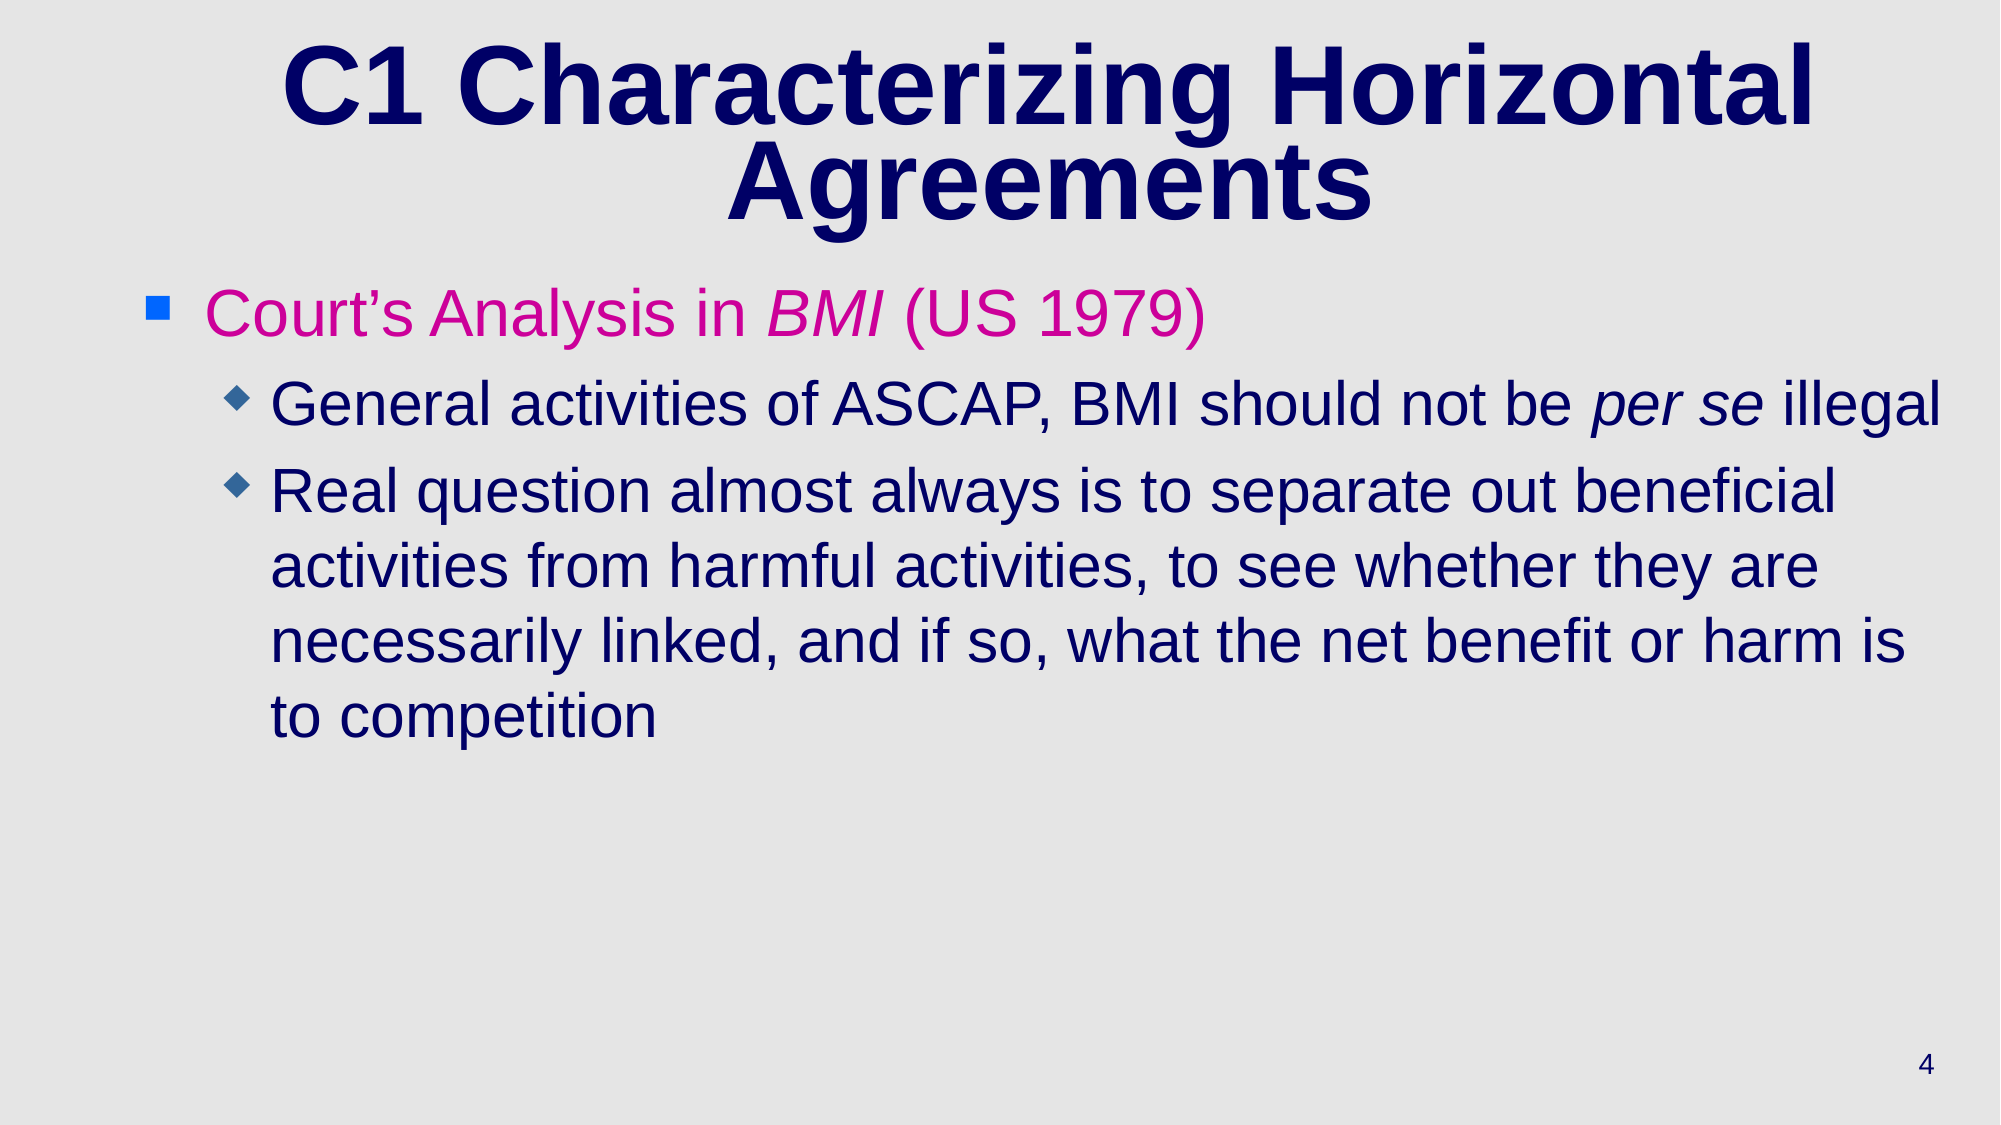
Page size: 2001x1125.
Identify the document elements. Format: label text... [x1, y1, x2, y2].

slide_number 4 [1533, 1024, 1951, 1101]
list Court’s Analysis in BMI (US 1979) General activities of ASCAP, BMI should not be per se illegal Real question almost always is to separate out beneficial activities from harmful activities, to see whether they are necessarily linked, and if so, what the net benefit or harm is to competition [133, 262, 1967, 938]
title C1 Characterizing Horizontal Agreements [133, 50, 1967, 238]
